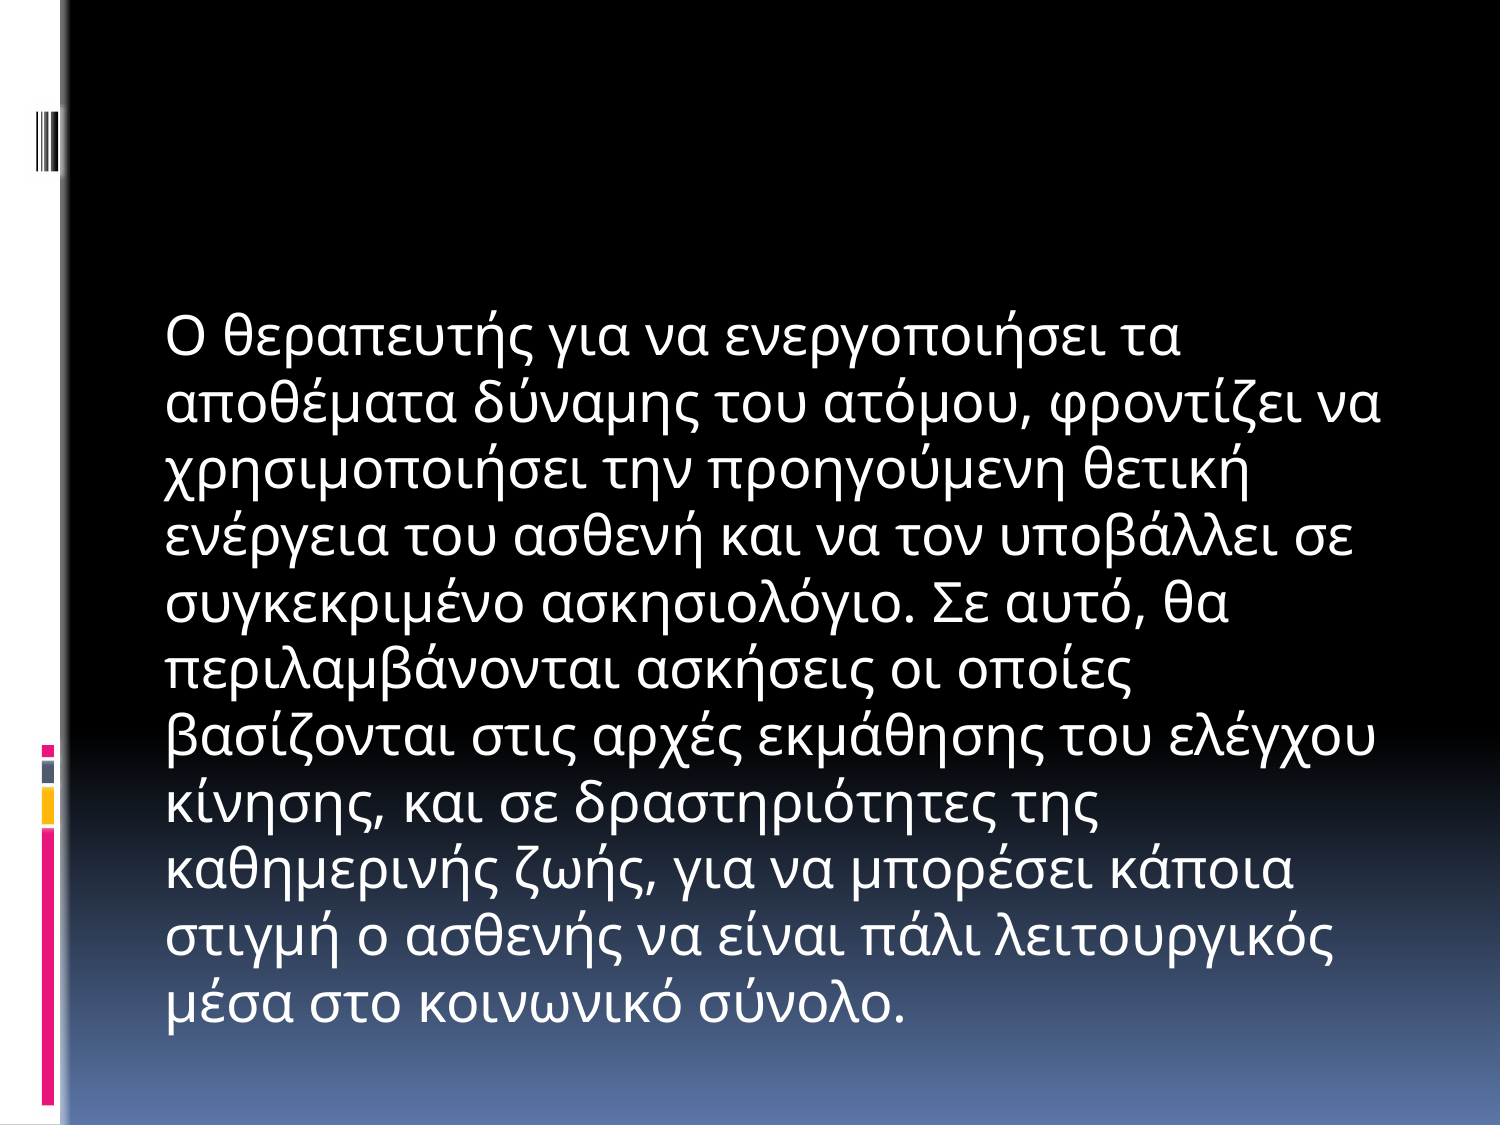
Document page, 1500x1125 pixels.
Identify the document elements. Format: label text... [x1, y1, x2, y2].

list Ο θεραπευτής για να ενεργοποιήσει τα αποθέματα δύναμης του ατόμου, φροντίζει να χρησιμοποιήσει την προηγούμενη θετική ενέργεια του ασθενή και να τον υποβάλλει σε συγκεκριμένο ασκησιολόγιο. Σε αυτό, θα περιλαμβάνονται ασκήσεις οι οποίες βασίζονται στις αρχές εκμάθησης του ελέγχου κίνησης, και σε δραστηριότητες της καθημερινής ζωής, για να μπορέσει κάποια στιγμή ο ασθενής να είναι πάλι λειτουργικός μέσα στο κοινωνικό σύνολο. [150, 292, 1425, 1043]
